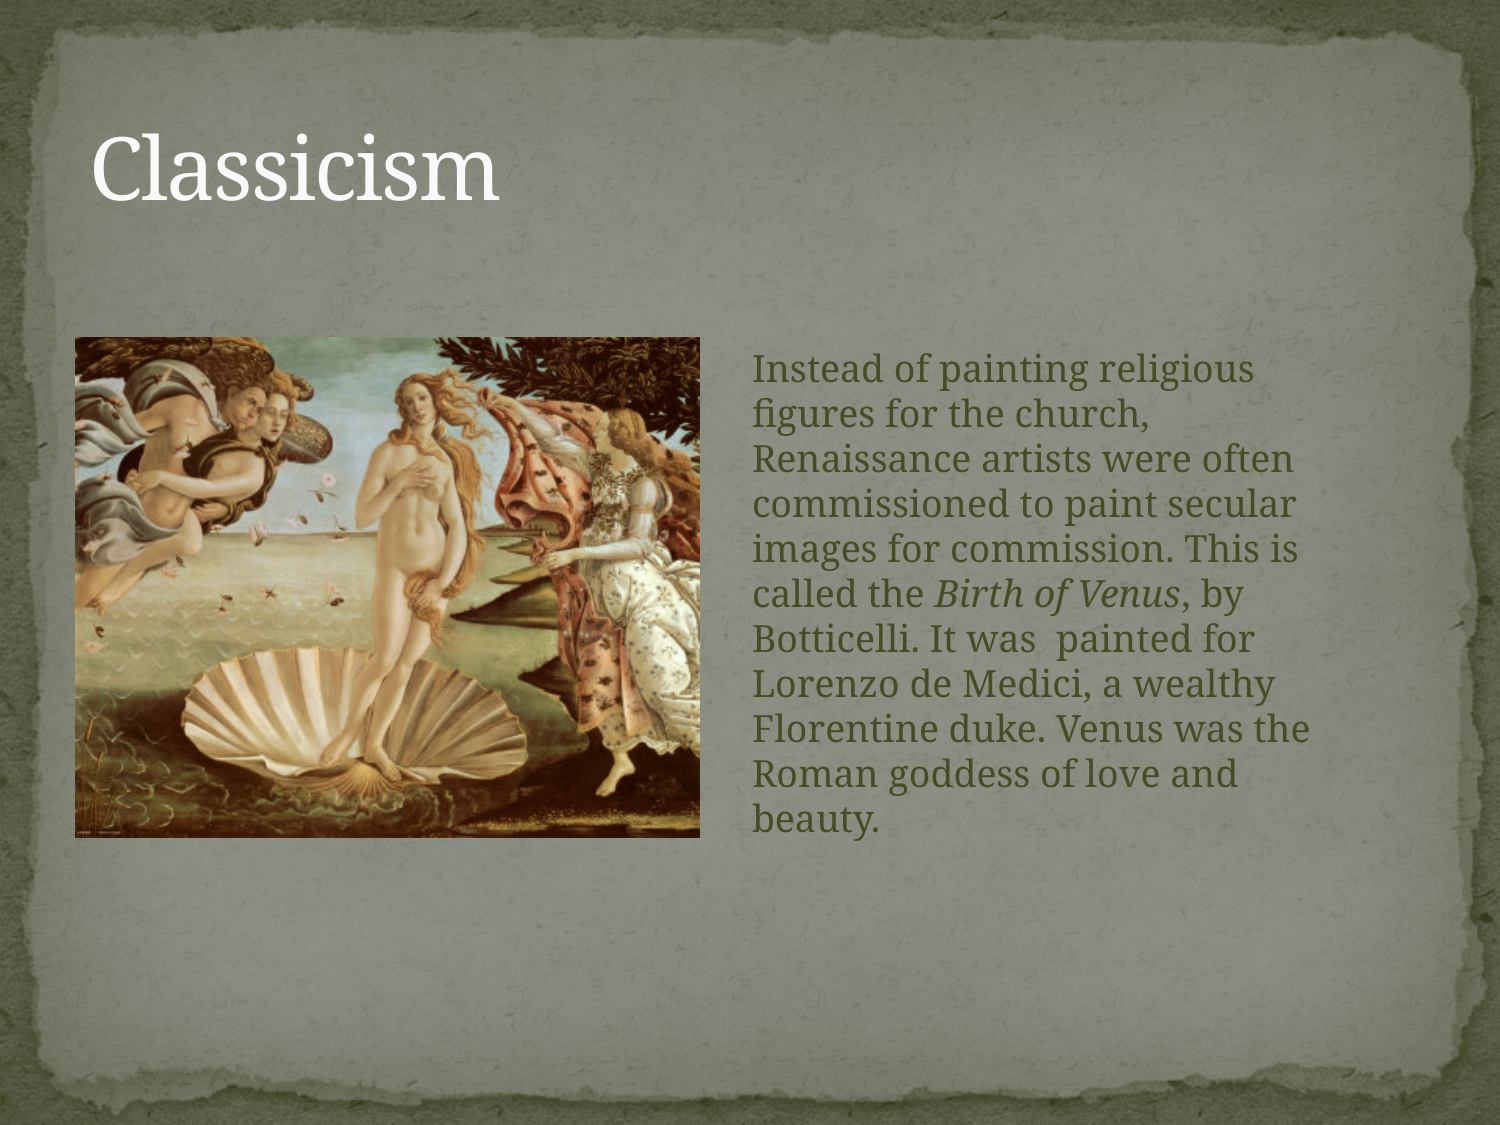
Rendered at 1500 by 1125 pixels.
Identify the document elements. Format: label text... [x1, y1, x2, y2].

title Classicism [74, 24, 1425, 225]
picture [75, 337, 701, 838]
text_box Instead of painting religious figures for the church, Renaissance artists were often commissioned to paint secular images for commission. This is called the Birth of Venus, by Botticelli. It was painted for Lorenzo de Medici, a wealthy Florentine duke. Venus was the Roman goddess of love and beauty. [737, 337, 1350, 848]
